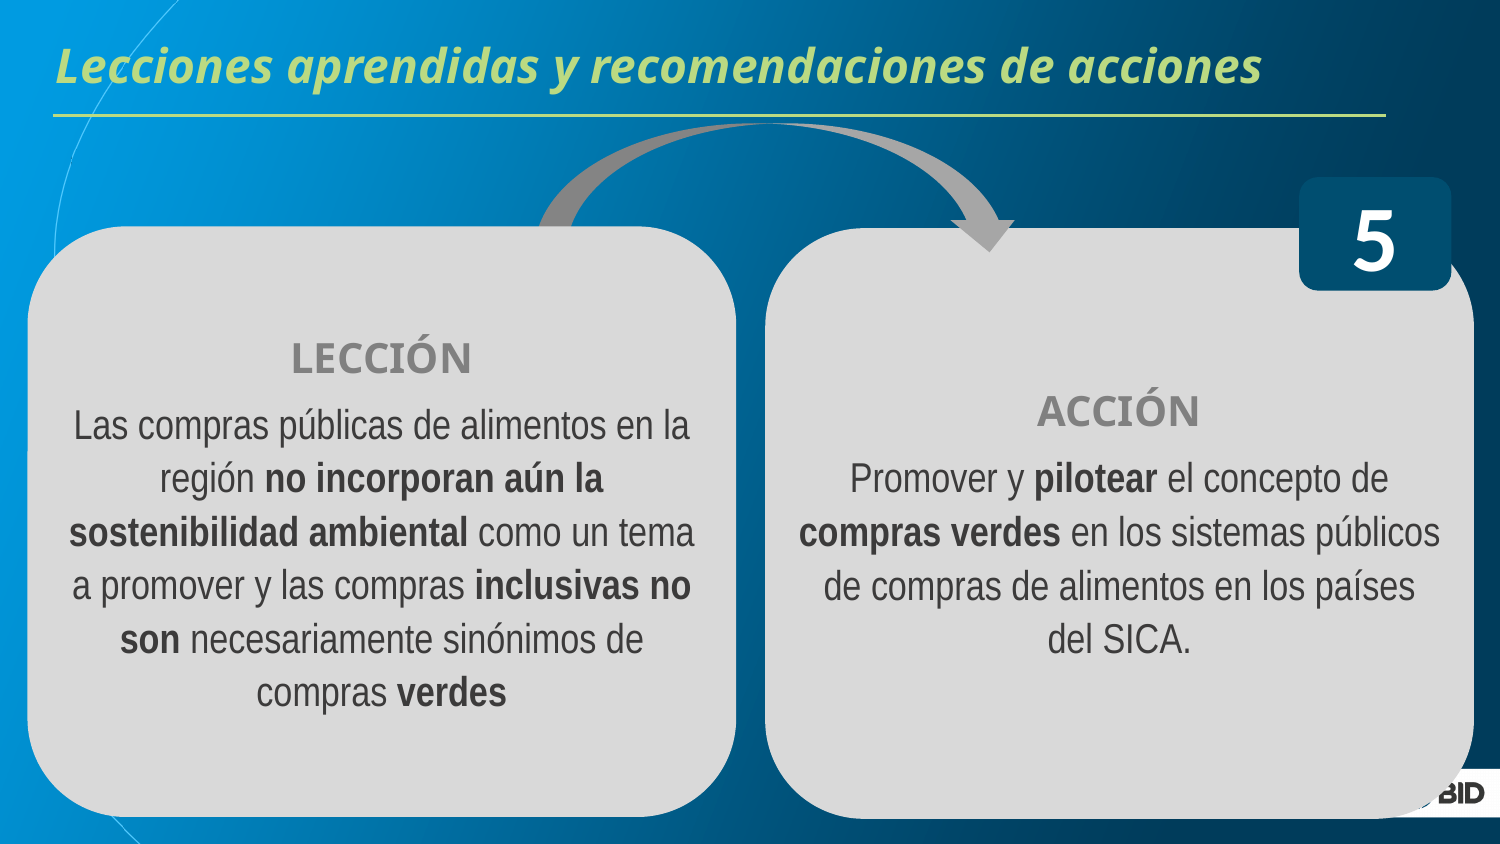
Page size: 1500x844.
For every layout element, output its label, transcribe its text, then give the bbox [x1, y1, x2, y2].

text_box LECCIÓN Las compras públicas de alimentos en la región no incorporan aún la sostenibilidad ambiental como un tema a promover y las compras inclusivas no son necesariamente sinónimos de compras verdes [26, 225, 738, 819]
text_box 5 [1298, 176, 1453, 292]
text_box [538, 122, 1017, 254]
text_box [573, 144, 964, 256]
text_box ACCIÓN Promover y pilotear el concepto de compras verdes en los sistemas públicos de compras de alimentos en los países del SICA. [764, 227, 1475, 820]
text_box [242, 144, 629, 225]
text_box [911, 144, 1270, 227]
text_box Lecciones aprendidas y recomendaciones de acciones [44, 29, 1500, 99]
picture [1403, 769, 1500, 817]
